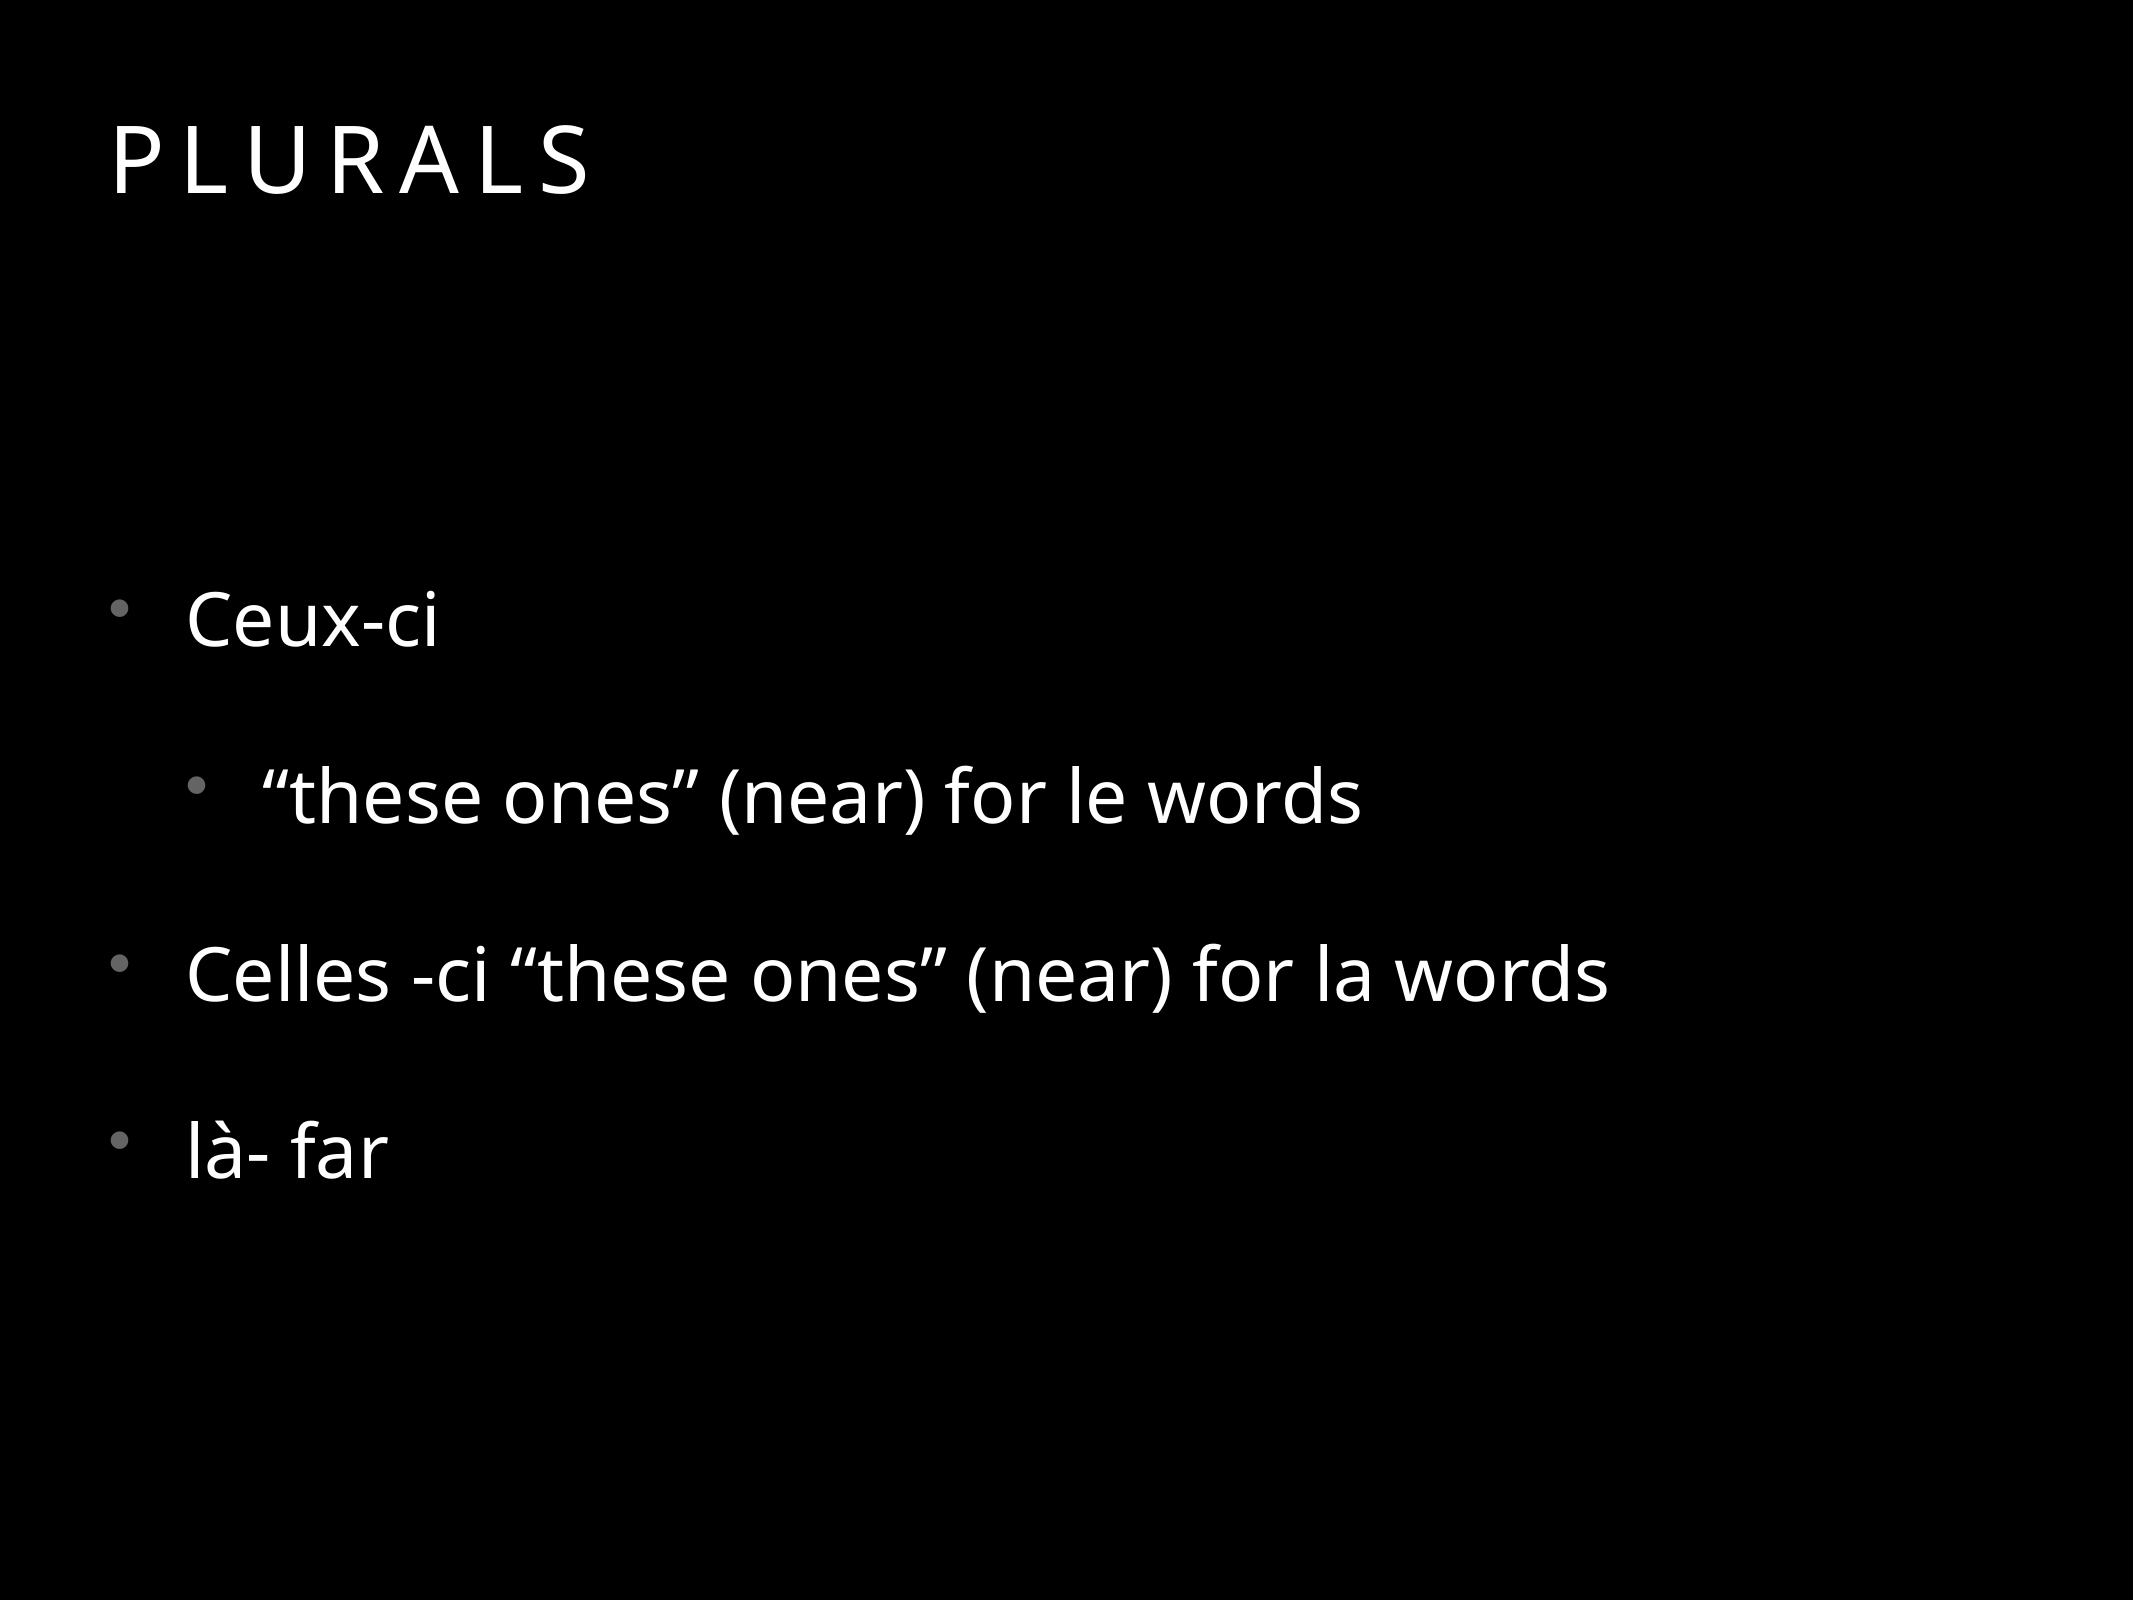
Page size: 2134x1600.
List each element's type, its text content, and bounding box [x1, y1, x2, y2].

title Plurals [107, 99, 2026, 330]
list Ceux-ci “these ones” (near) for le words Celles -ci “these ones” (near) for la words là- far [107, 330, 2026, 1434]
